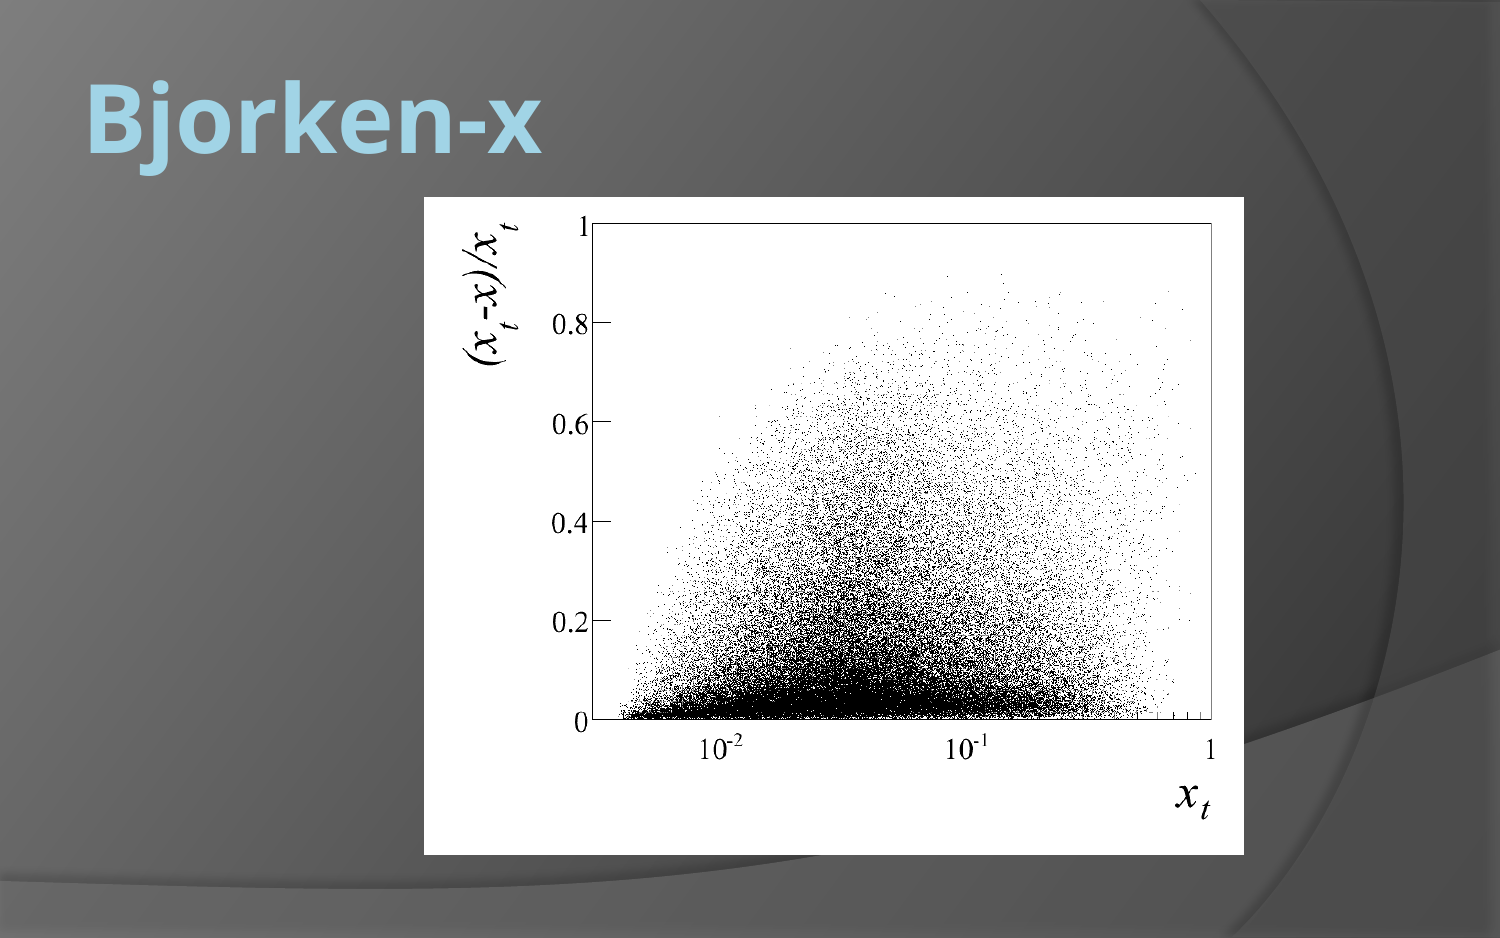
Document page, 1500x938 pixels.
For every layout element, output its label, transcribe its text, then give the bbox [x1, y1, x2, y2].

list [424, 197, 1244, 855]
title Bjorken-x [75, 37, 1300, 194]
